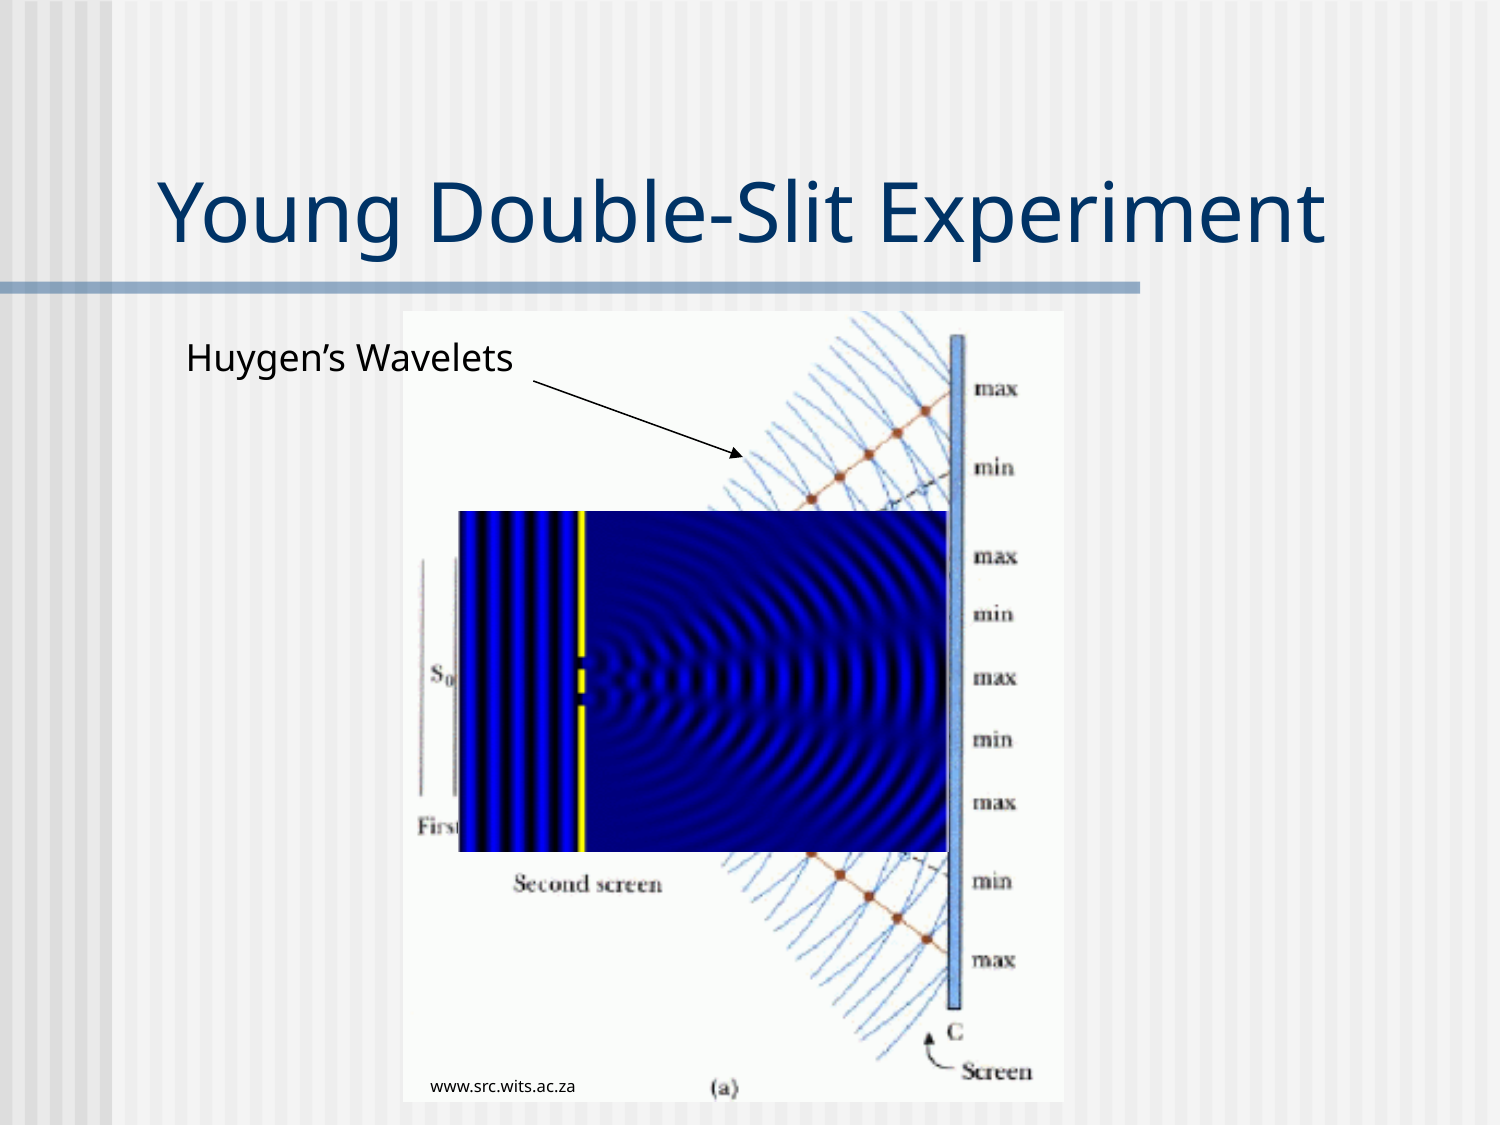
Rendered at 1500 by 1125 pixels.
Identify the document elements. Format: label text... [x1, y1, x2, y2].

picture [403, 311, 1064, 1102]
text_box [155, 326, 744, 458]
title Young Double-Slit Experiment [142, 151, 1482, 267]
